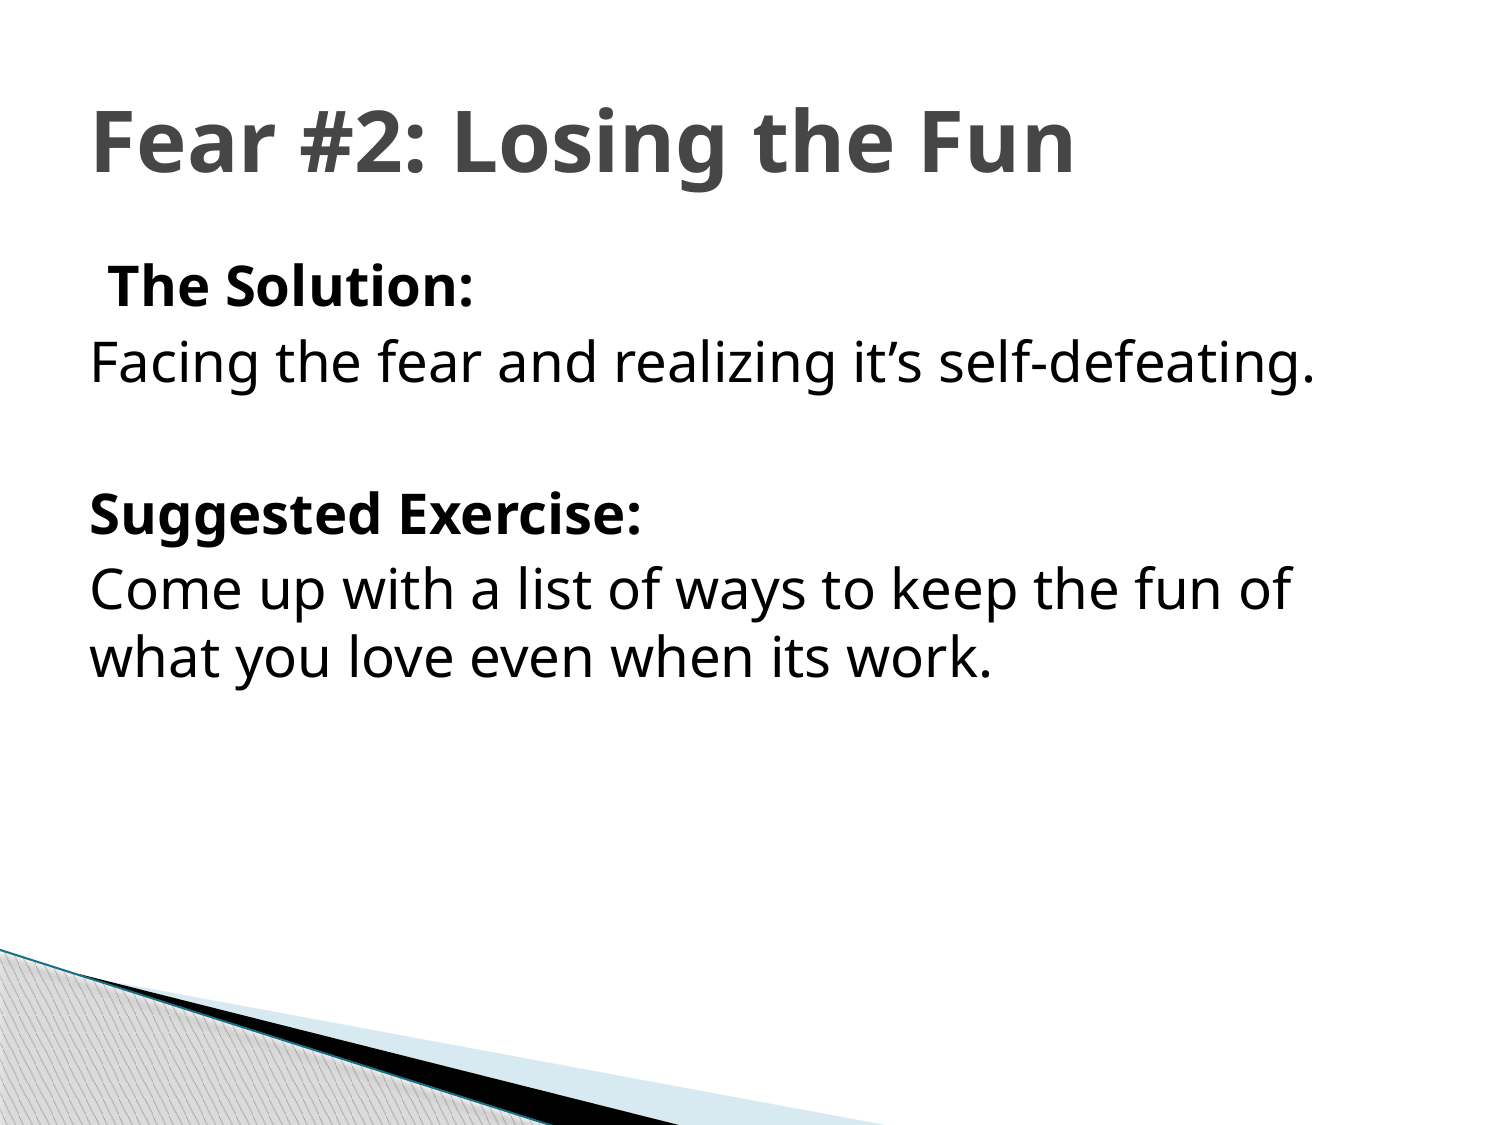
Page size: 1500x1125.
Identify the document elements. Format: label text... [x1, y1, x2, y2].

title Fear #2: Losing the Fun [75, 45, 1425, 233]
list The Solution: Facing the fear and realizing it’s self-defeating. Suggested Exercise: Come up with a list of ways to keep the fun of what you love even when its work. [75, 243, 1425, 986]
